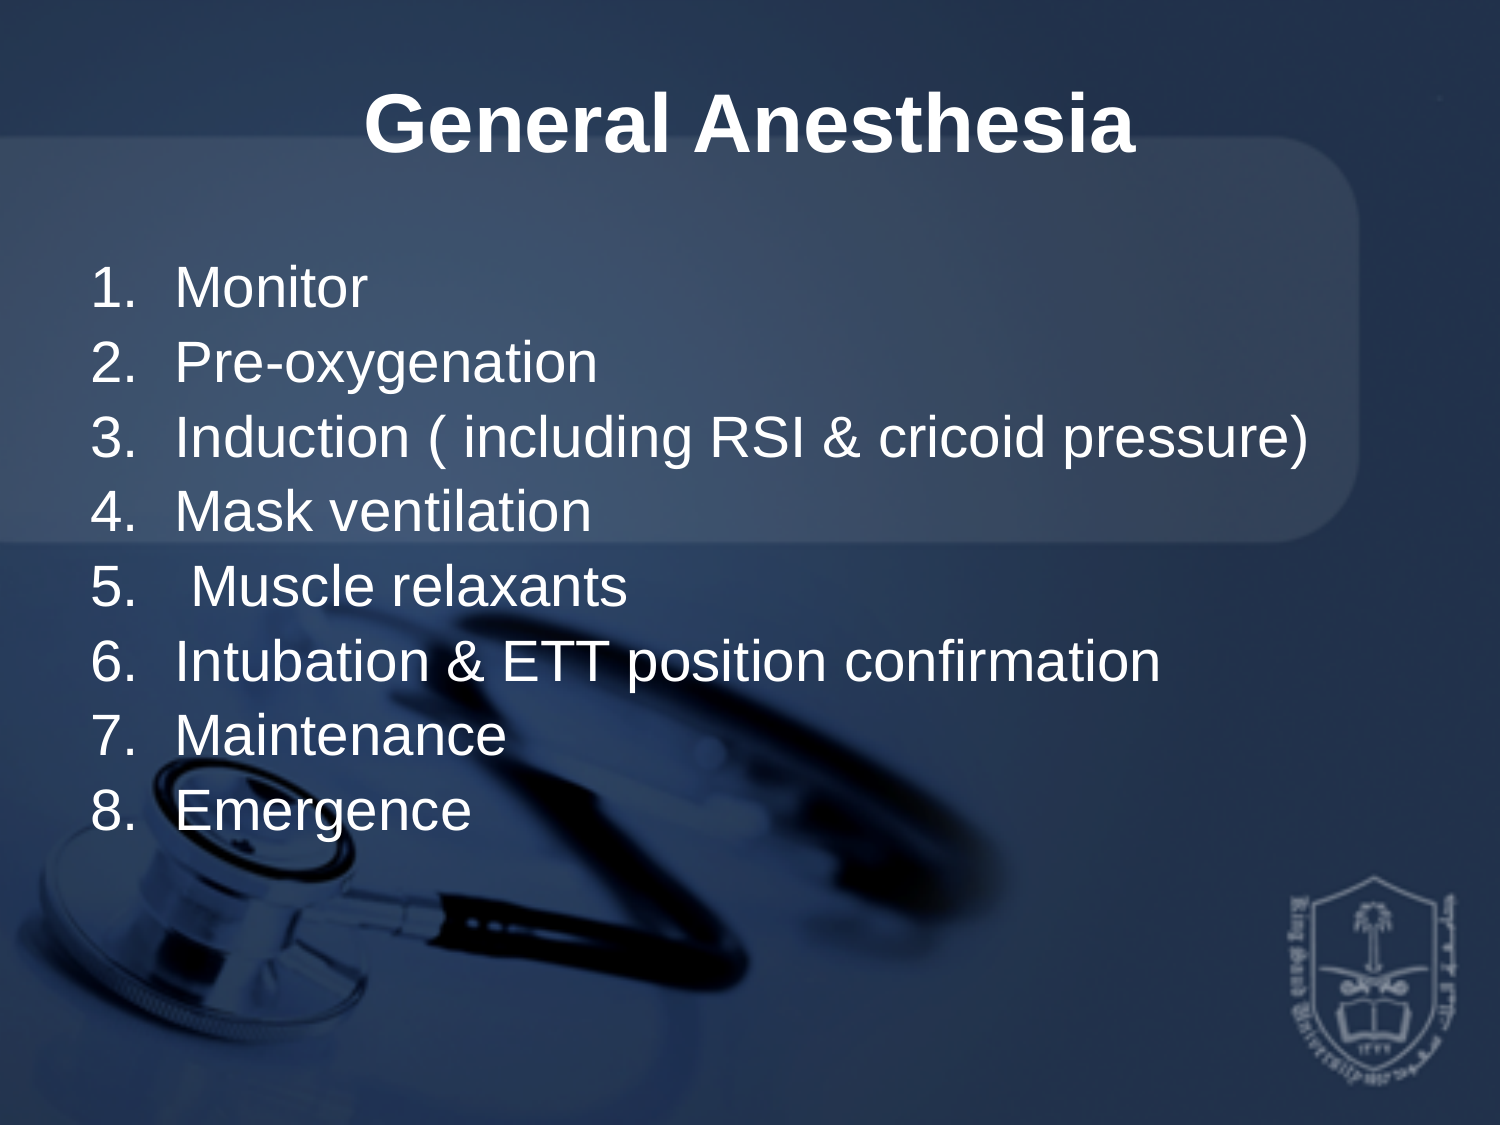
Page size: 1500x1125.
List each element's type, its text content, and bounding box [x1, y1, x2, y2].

picture [0, 0, 1500, 1125]
title General Anesthesia [75, 24, 1425, 213]
list Monitor Pre-oxygenation Induction ( including RSI & cricoid pressure) Mask ventilation Muscle relaxants Intubation & ETT position confirmation Maintenance Emergence [75, 249, 1425, 993]
